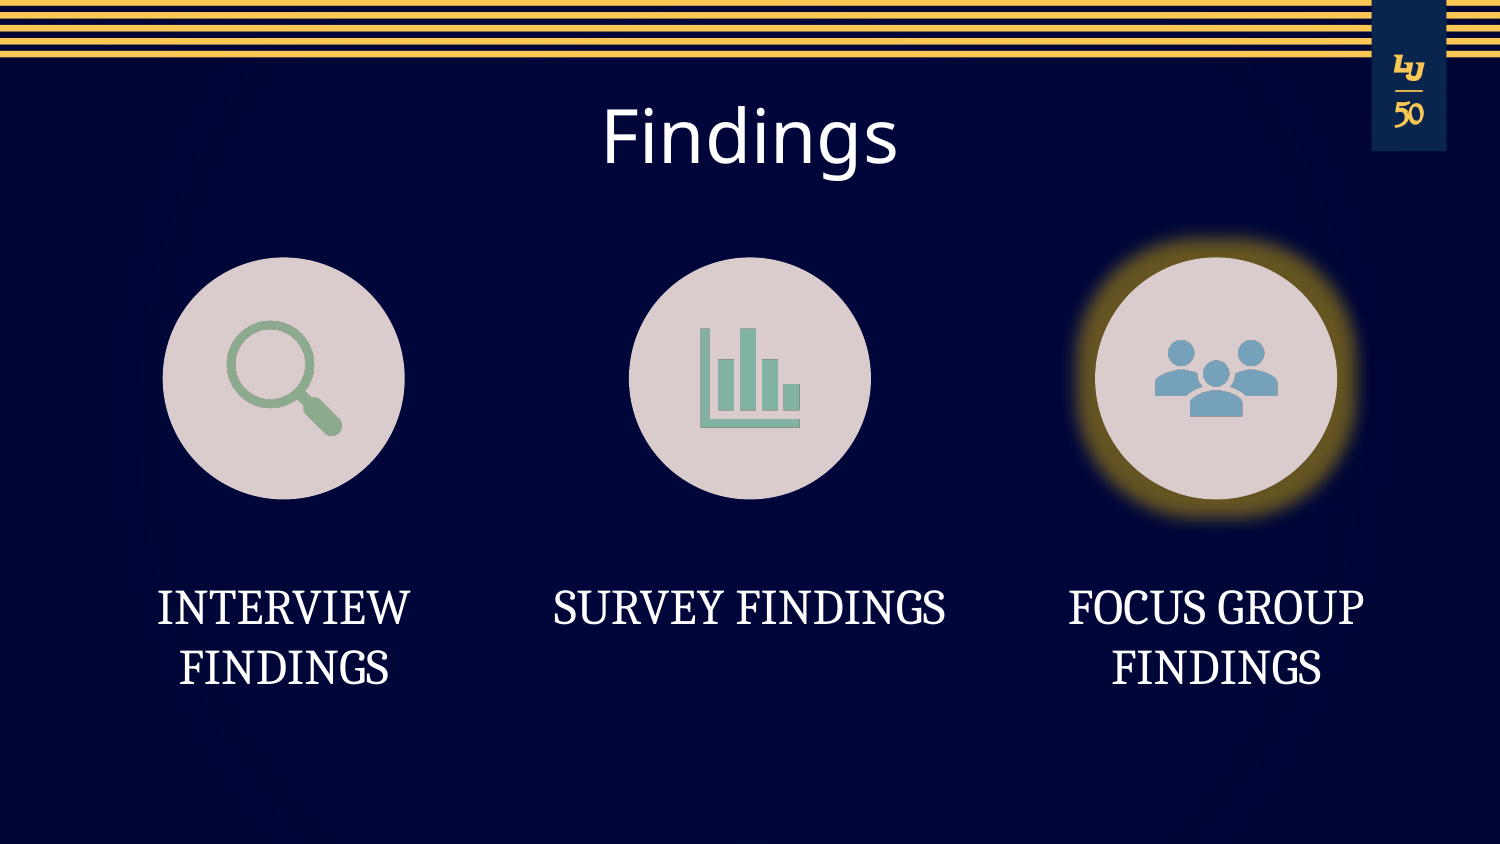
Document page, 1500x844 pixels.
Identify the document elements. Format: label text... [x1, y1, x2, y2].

title Findings [75, 63, 1425, 196]
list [74, 196, 1426, 754]
picture [0, 0, 1500, 844]
